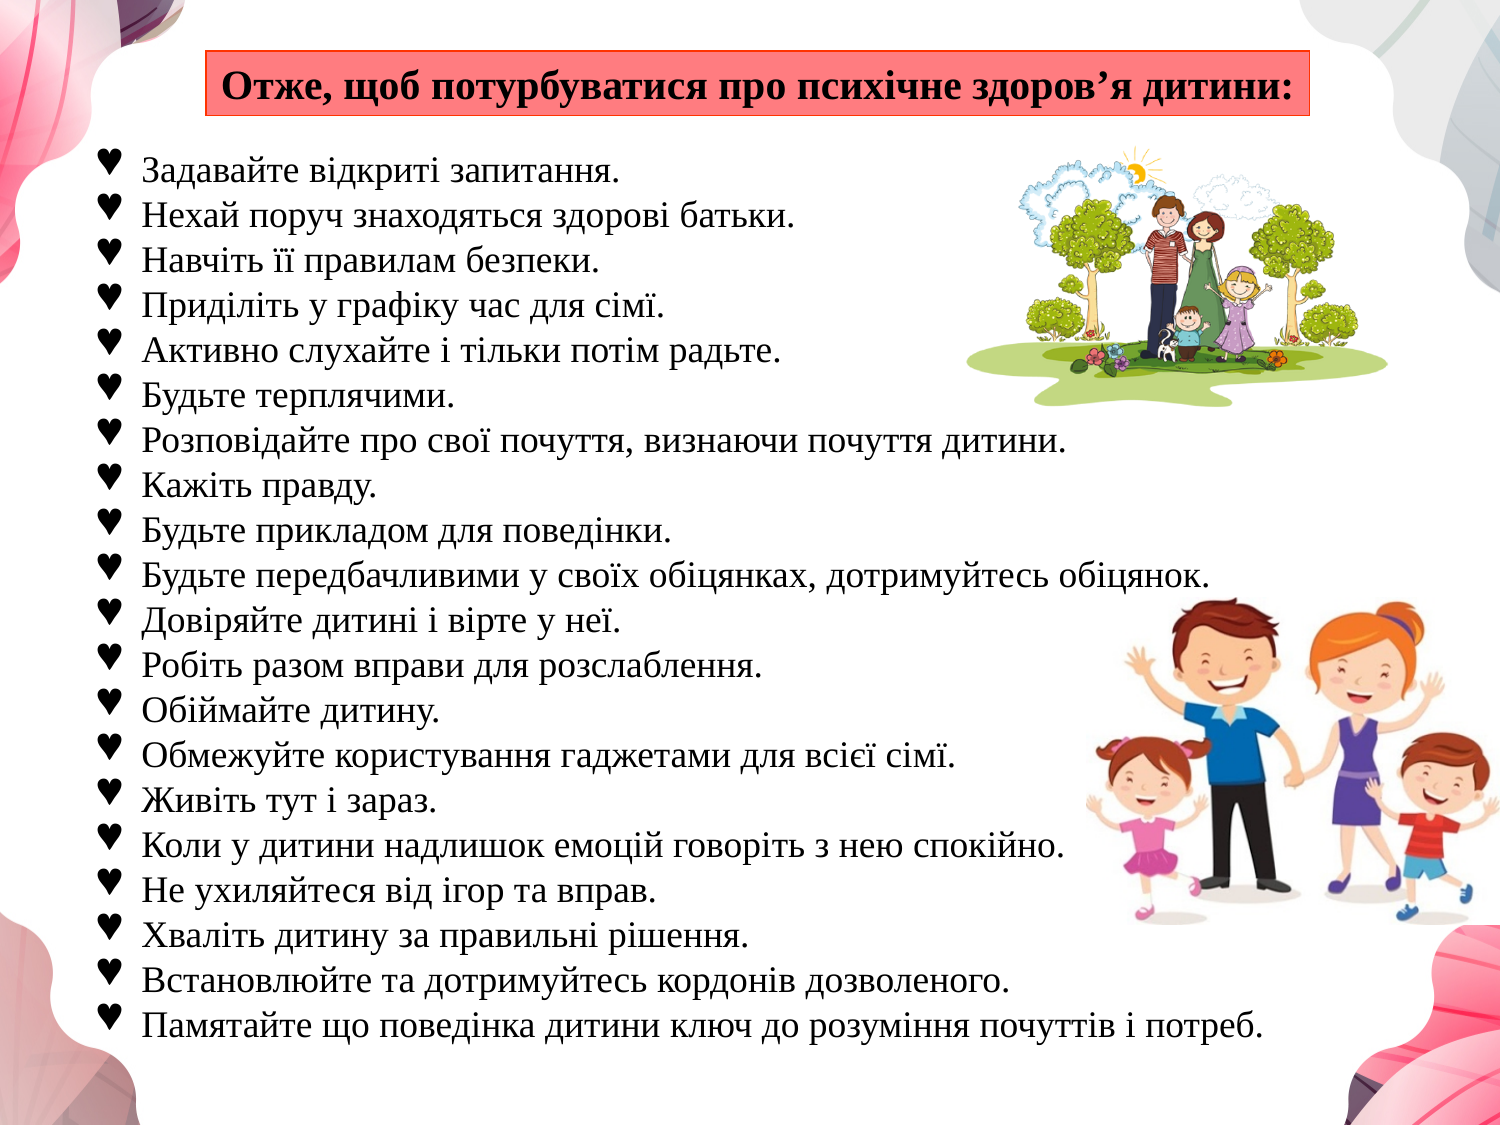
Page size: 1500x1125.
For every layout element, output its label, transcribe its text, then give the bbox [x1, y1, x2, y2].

picture [0, 0, 1500, 1125]
text_box Отже, щоб потурбуватися про психічне здоров’я дитини: [205, 50, 1310, 116]
text_box Задавайте відкриті запитання. Нехай поруч знаходяться здорові батьки. Навчіть її правилам безпеки. Приділіть у графіку час для сімї. Активно слухайте і тільки потім радьте. Будьте терплячими. Розповідайте про свої почуття, визнаючи почуття дитини. Кажіть правду. Будьте прикладом для поведінки. Будьте передбачливими у своїх обіцянках, дотримуйтесь обіцянок. Довіряйте дитині і вірте у неї. Робіть разом вправи для розслаблення. Обіймайте дитину. Обмежуйте користування гаджетами для всієї сімї. Живіть тут і зараз. Коли у дитини надлишок емоцій говоріть з нею спокійно. Не ухиляйтеся від ігор та вправ. Хваліть дитину за правильні рішення. Встановлюйте та дотримуйтесь кордонів дозволеного. Памятайте що поведінка дитини ключ до розуміння почуттів і потреб. [81, 137, 1281, 1052]
